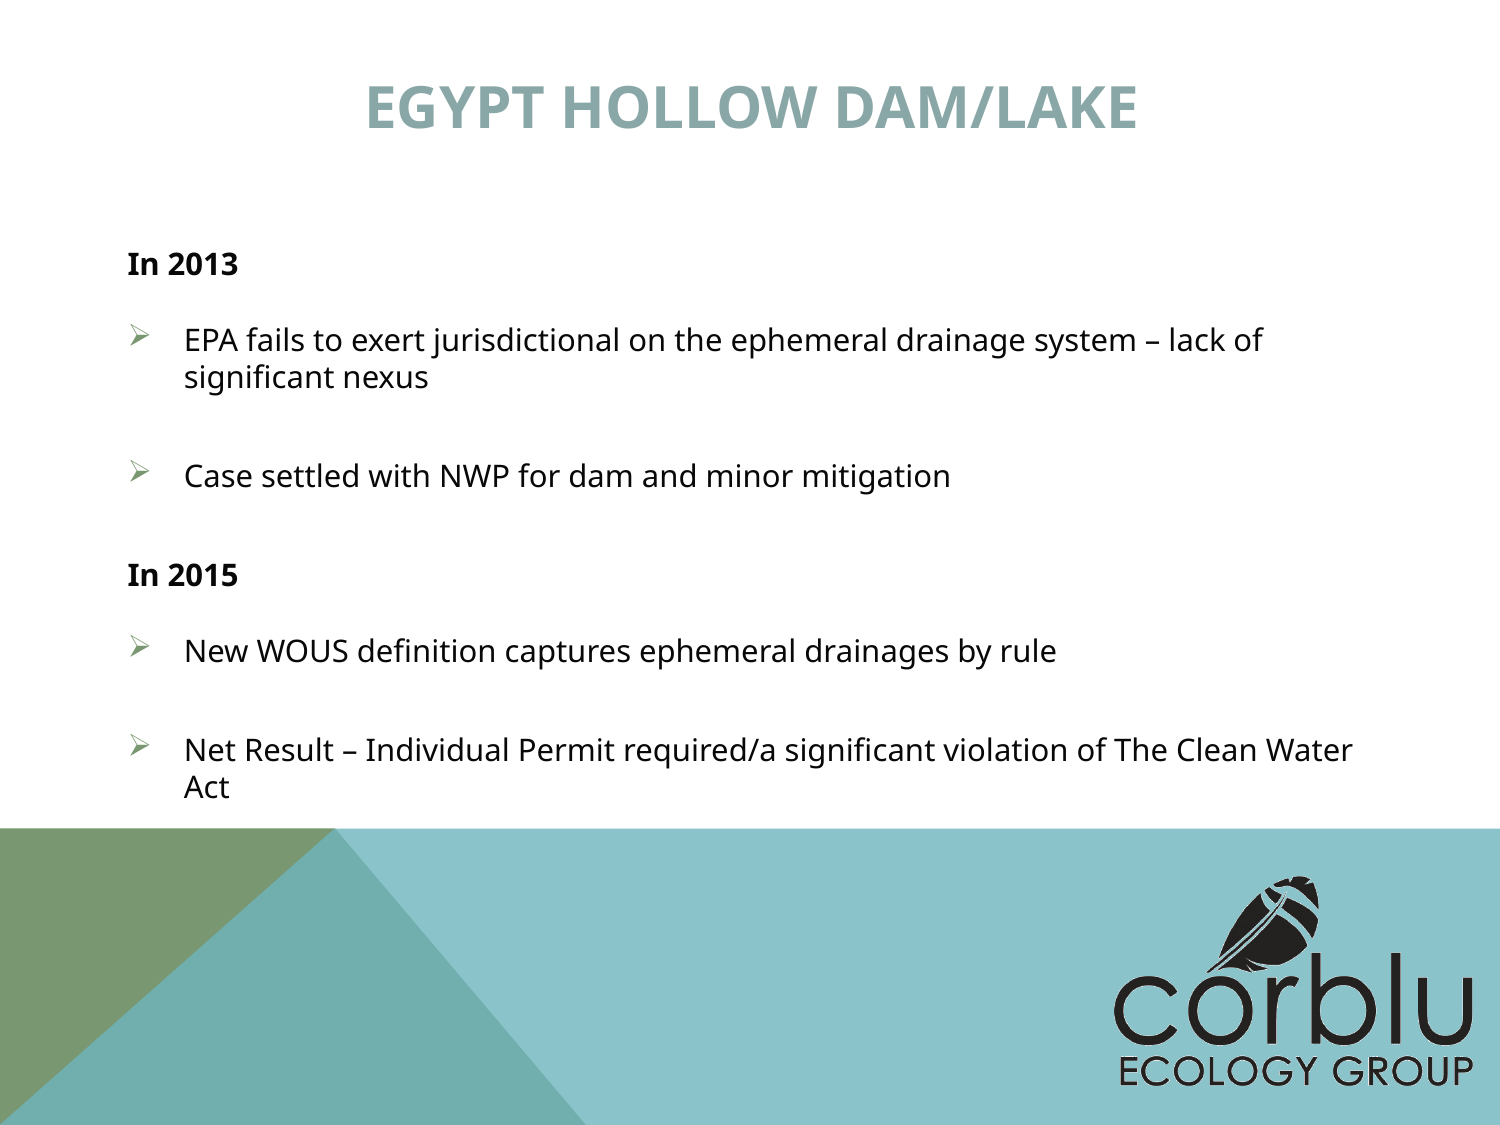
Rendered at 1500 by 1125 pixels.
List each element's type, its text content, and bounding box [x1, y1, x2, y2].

picture [1111, 874, 1475, 1088]
list In 2013 EPA fails to exert jurisdictional on the ephemeral drainage system – lack of significant nexus Case settled with NWP for dam and minor mitigation In 2015 New WOUS definition captures ephemeral drainages by rule Net Result – Individual Permit required/a significant violation of The Clean Water Act [112, 237, 1425, 813]
title Egypt hollow dam/lake [135, 60, 1369, 150]
